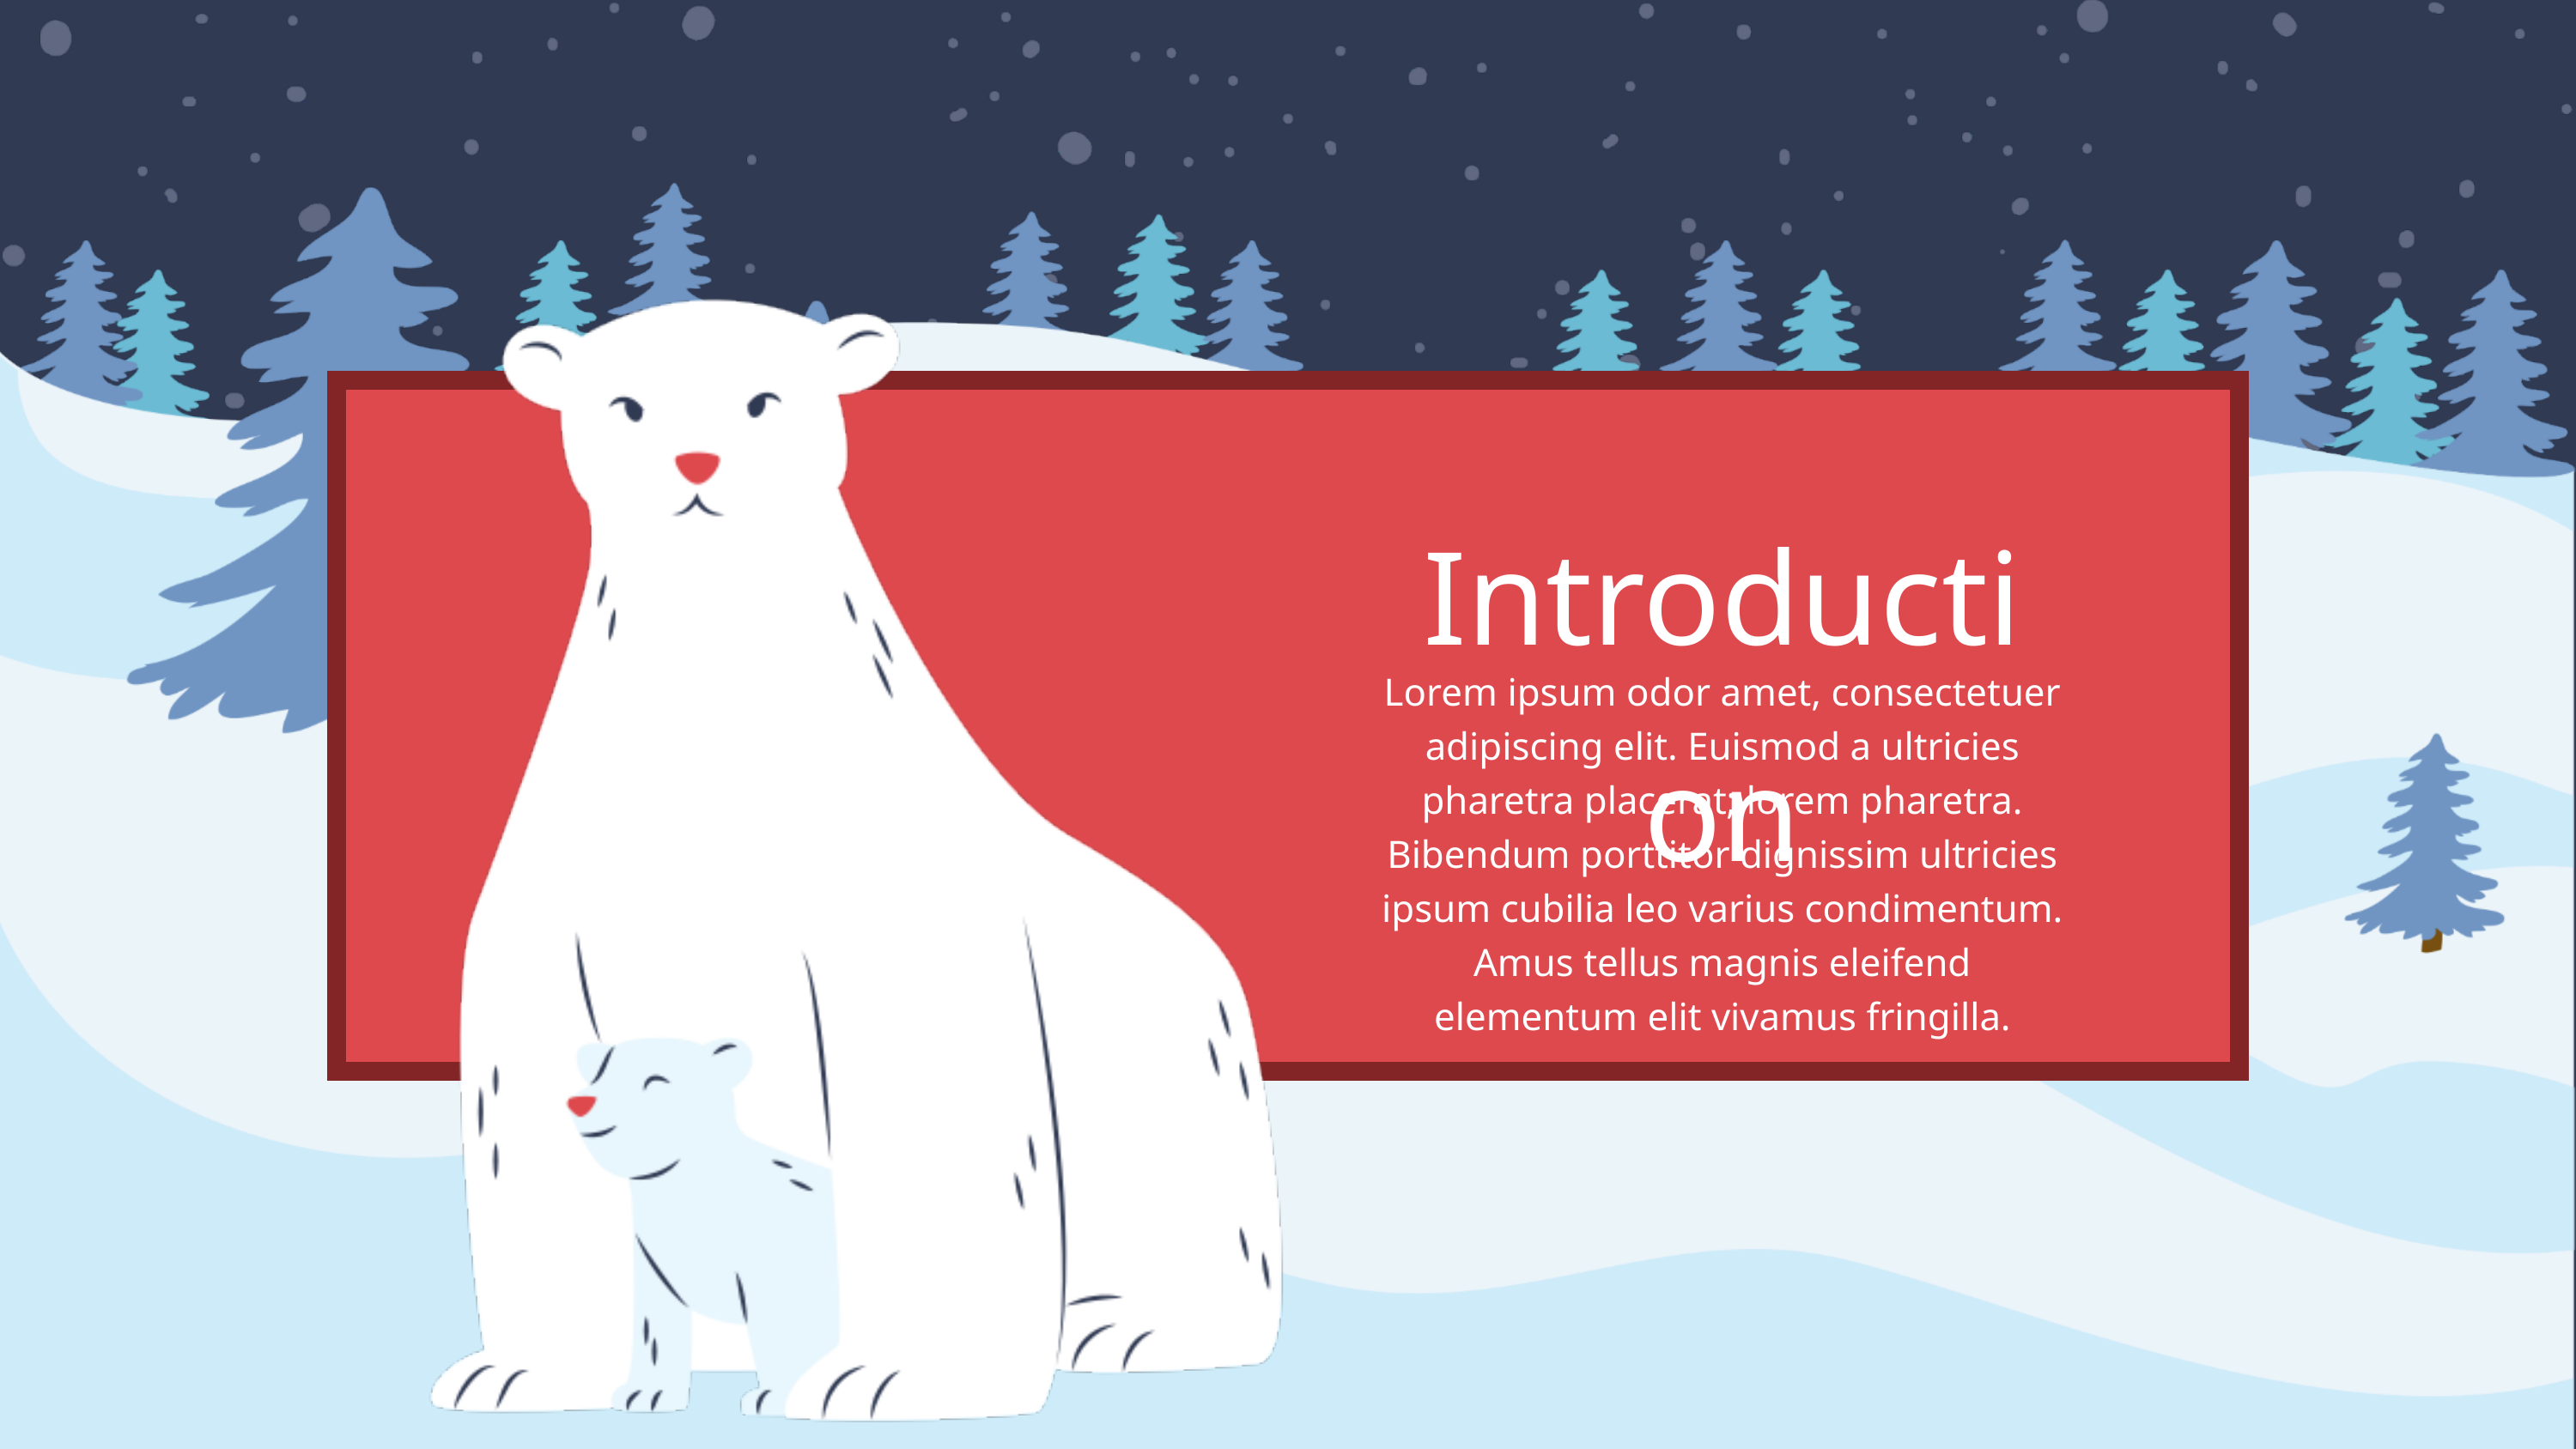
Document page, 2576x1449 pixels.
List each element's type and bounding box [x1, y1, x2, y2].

picture [0, 0, 2576, 1449]
text_box [336, 359, 2240, 1072]
